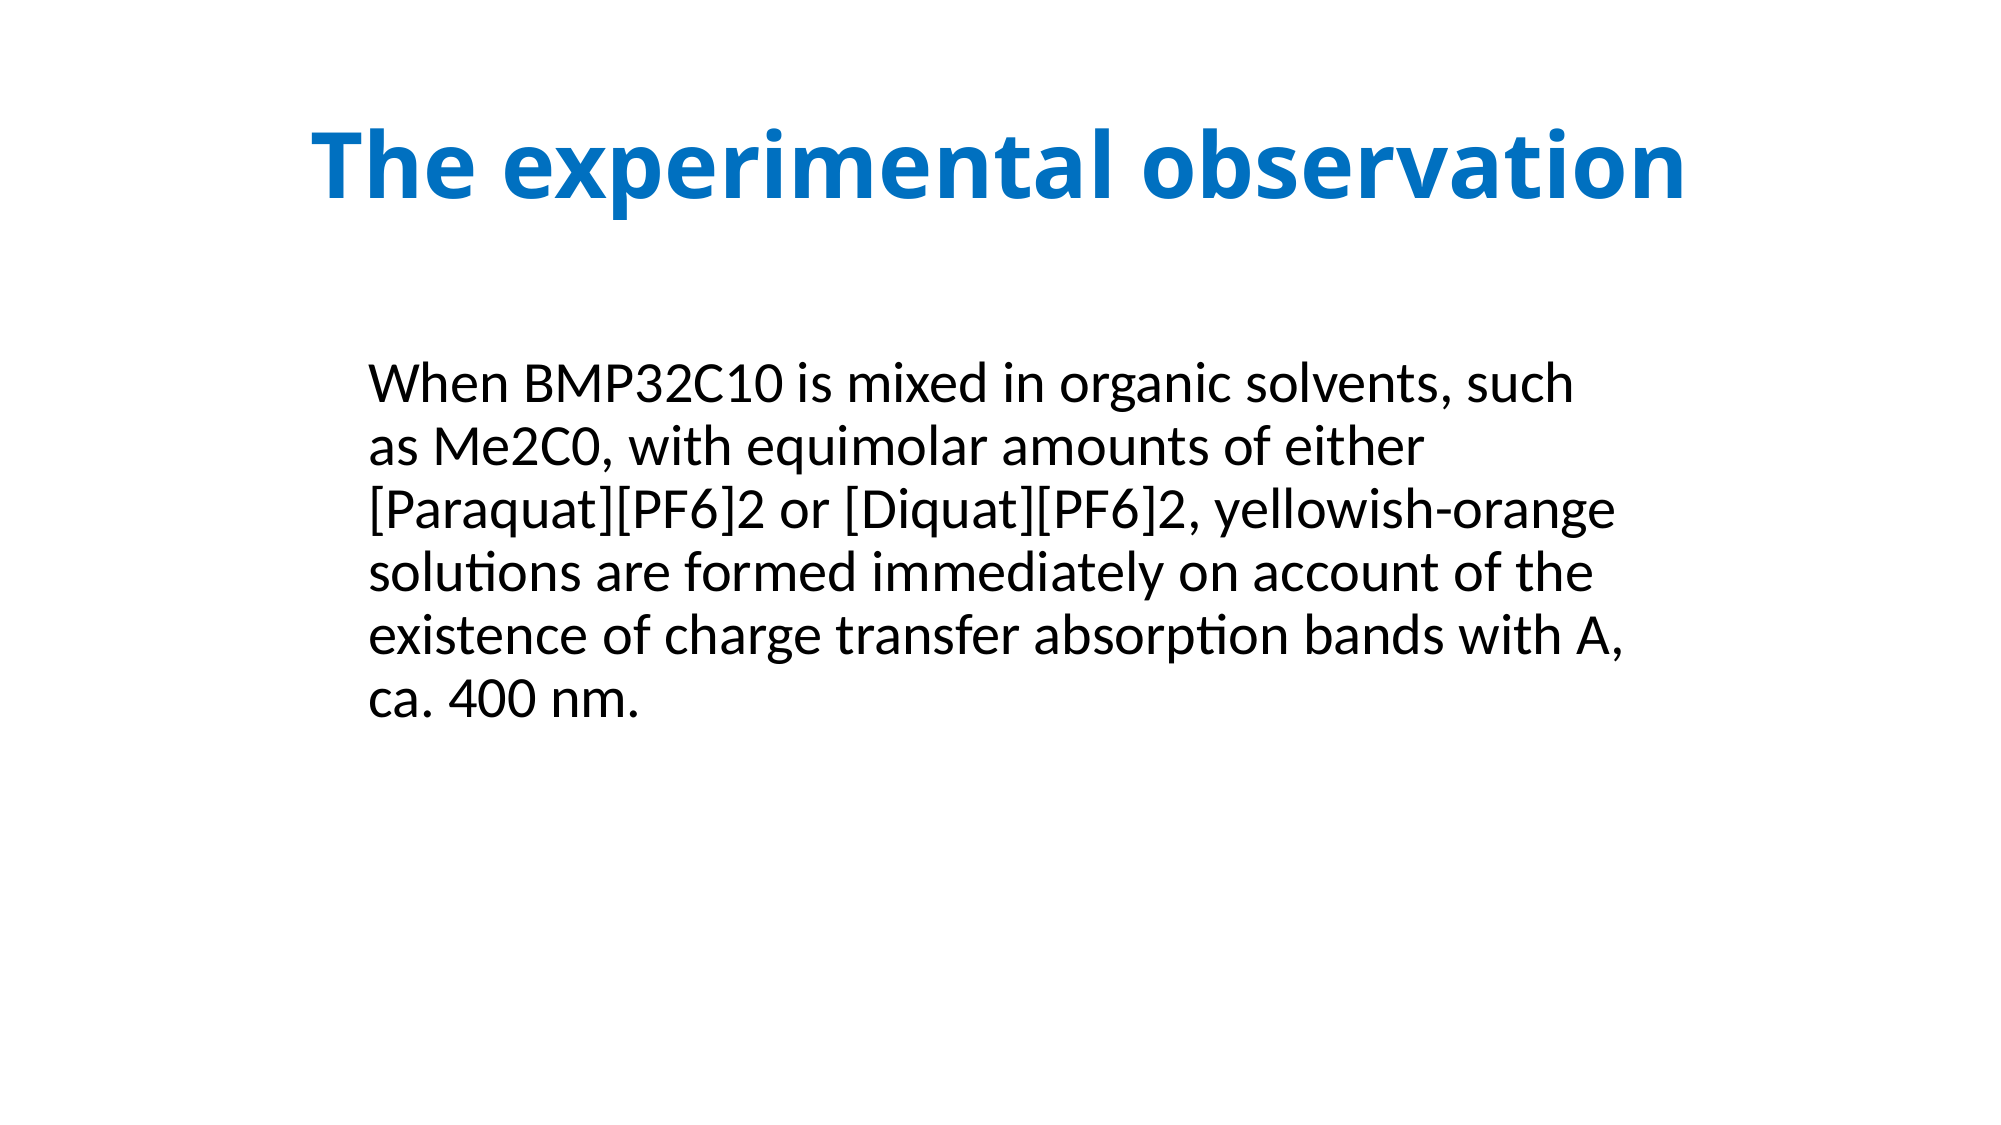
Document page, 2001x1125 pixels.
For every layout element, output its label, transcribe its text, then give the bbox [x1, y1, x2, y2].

list When BMP32C10 is mixed in organic solvents, such as Me2C0, with equimolar amounts of either [Paraquat][PF6]2 or [Diquat][PF6]2, yellowish-orange solutions are formed immediately on account of the existence of charge transfer absorption bands with A, ca. 400 nm. [353, 345, 1647, 838]
title The experimental observation [137, 59, 1863, 278]
